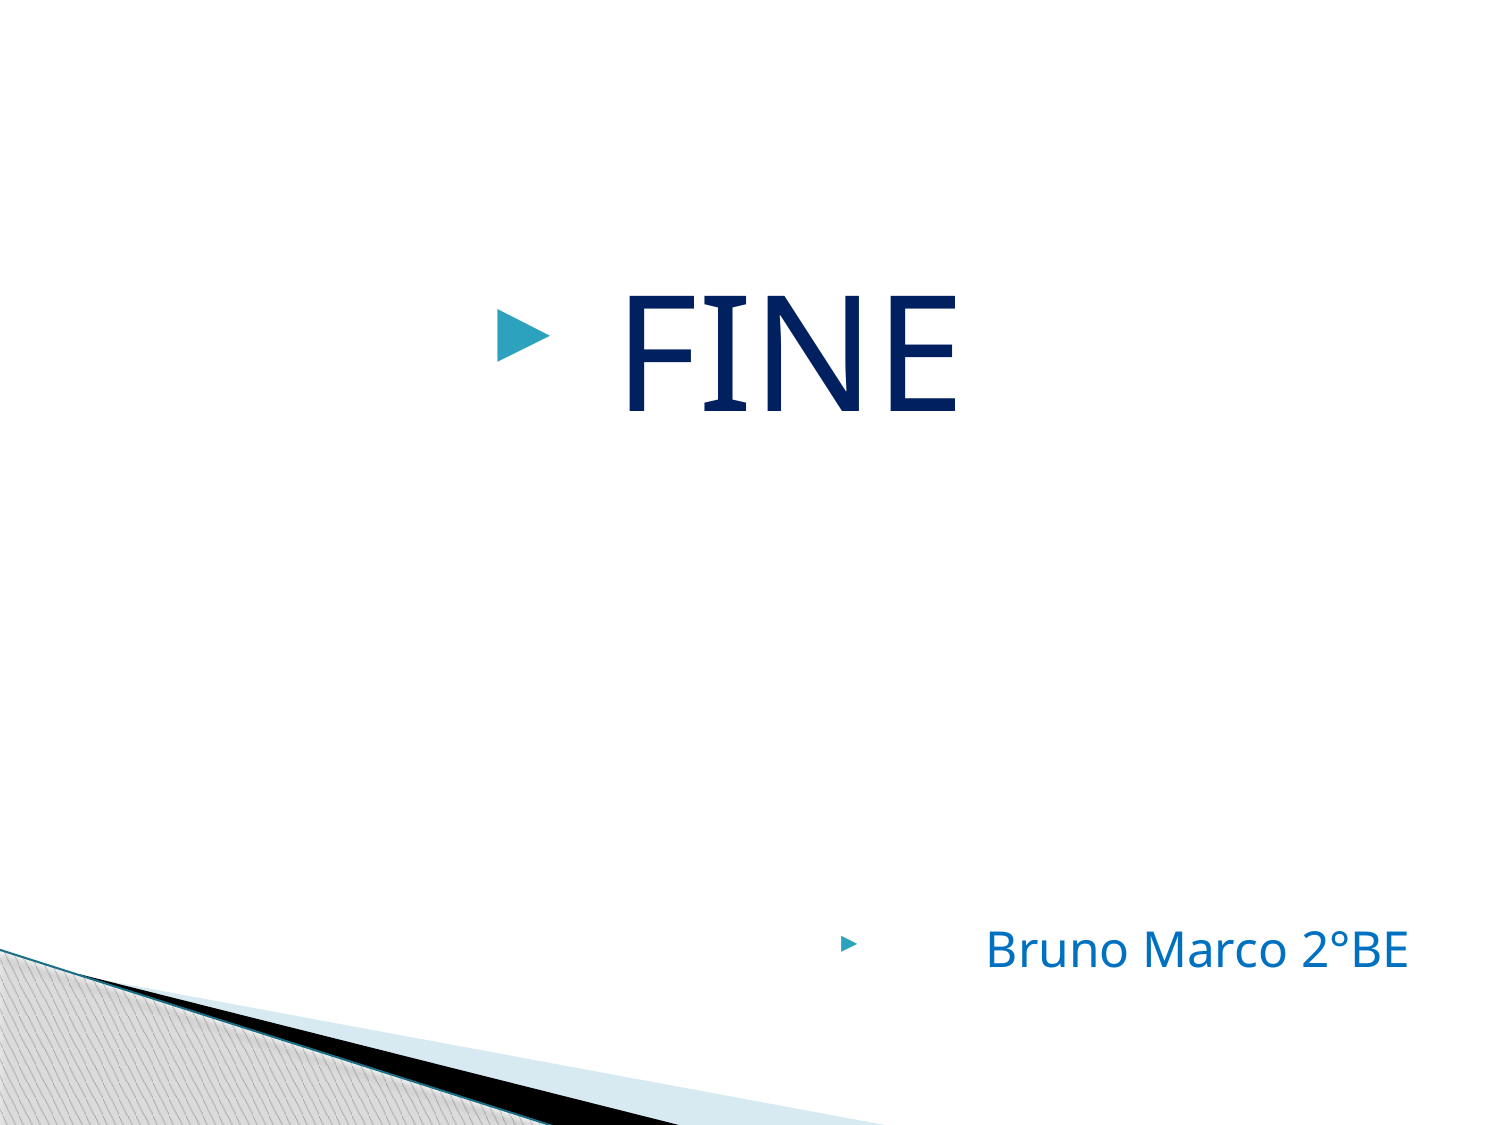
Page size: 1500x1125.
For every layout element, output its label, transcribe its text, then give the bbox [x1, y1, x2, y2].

list FINE Bruno Marco 2°BE [75, 243, 1425, 986]
